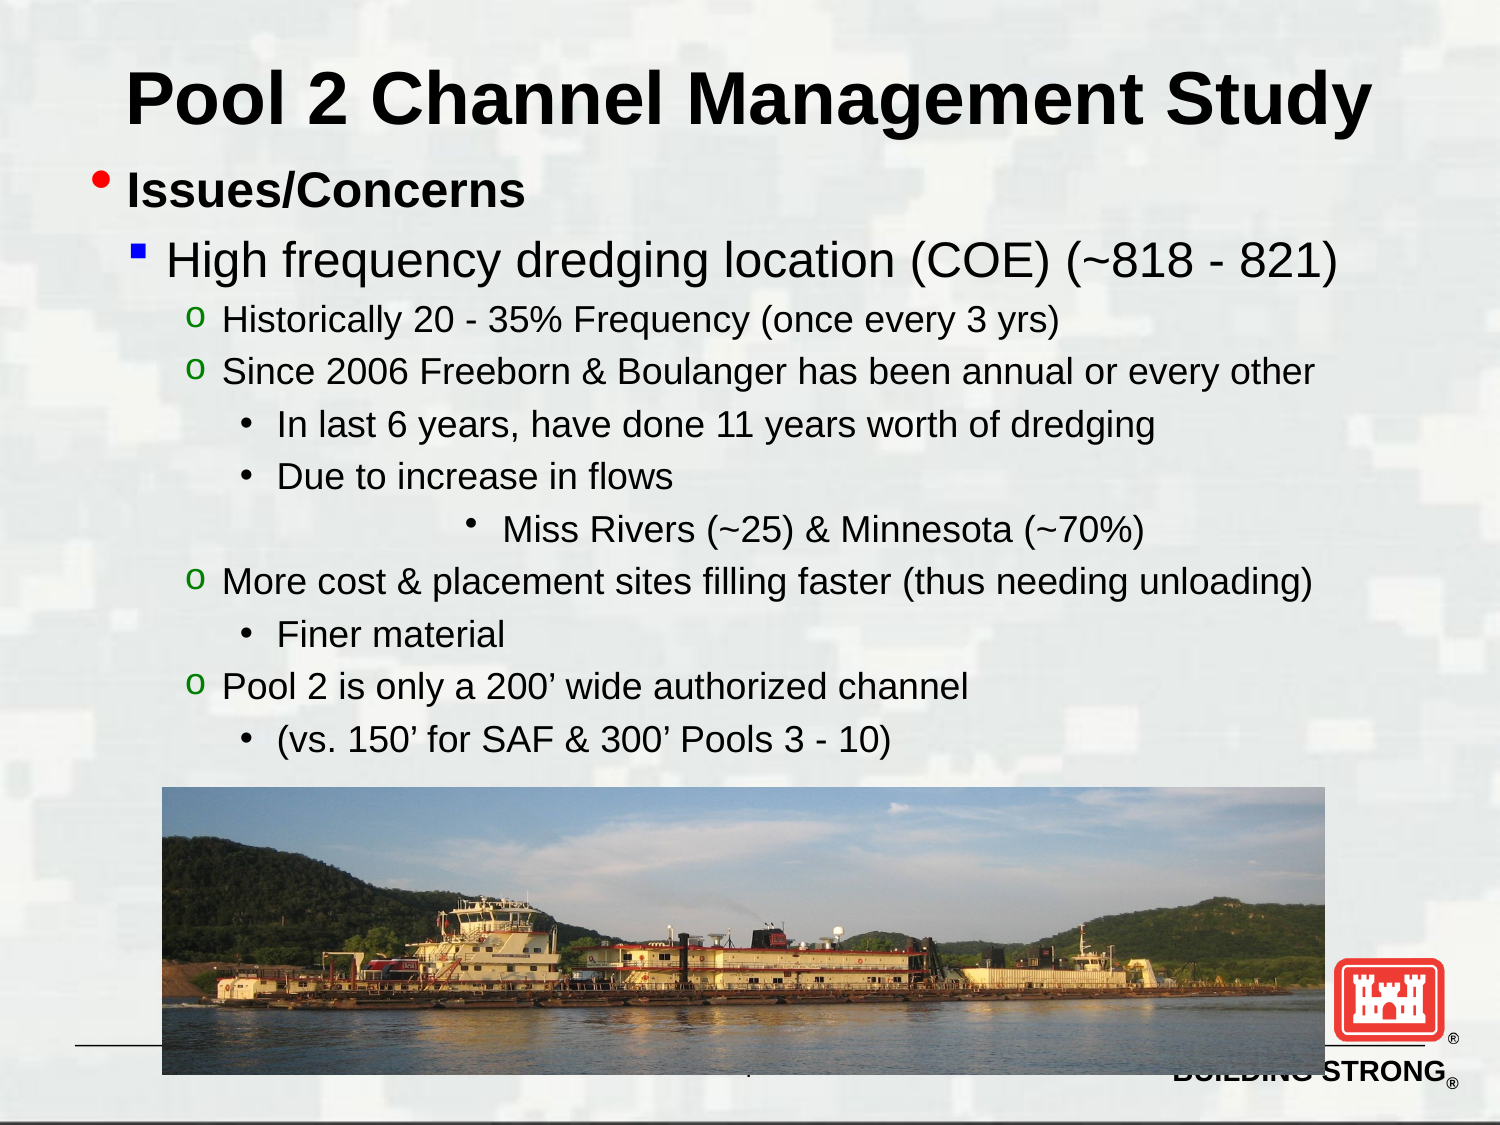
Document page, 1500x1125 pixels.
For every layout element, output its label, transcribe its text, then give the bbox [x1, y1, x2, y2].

list Issues/Concerns High frequency dredging location (COE) (~818 - 821) Historically 20 - 35% Frequency (once every 3 yrs) Since 2006 Freeborn & Boulanger has been annual or every other In last 6 years, have done 11 years worth of dredging Due to increase in flows Miss Rivers (~25) & Minnesota (~70%) More cost & placement sites filling faster (thus needing unloading) Finer material Pool 2 is only a 200’ wide authorized channel (vs. 150’ for SAF & 300’ Pools 3 - 10) [75, 149, 1388, 813]
picture [0, 0, 1500, 1125]
title Pool 2 Channel Management Study [37, 35, 1463, 154]
